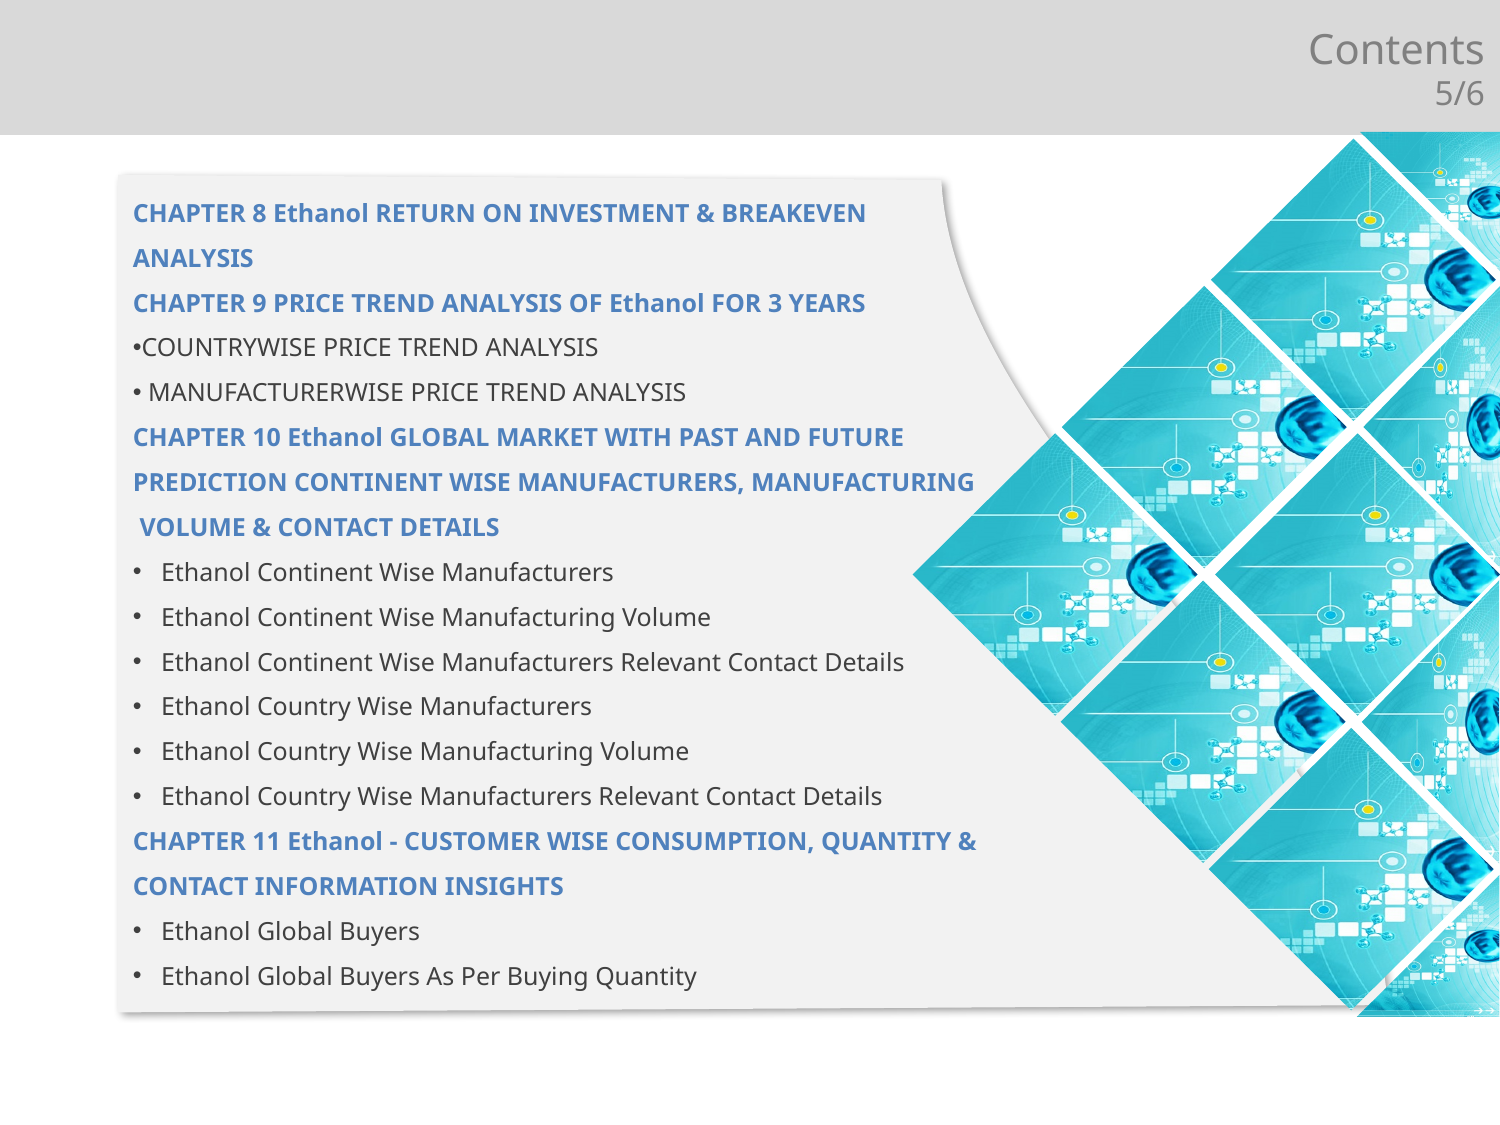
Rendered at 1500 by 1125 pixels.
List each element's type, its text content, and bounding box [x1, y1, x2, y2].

text_box CHAPTER 8 Ethanol RETURN ON INVESTMENT & BREAKEVEN ANALYSIS CHAPTER 9 PRICE TREND ANALYSIS OF Ethanol FOR 3 YEARS COUNTRYWISE PRICE TREND ANALYSIS MANUFACTURERWISE PRICE TREND ANALYSIS CHAPTER 10 Ethanol GLOBAL MARKET WITH PAST AND FUTURE PREDICTION CONTINENT WISE MANUFACTURERS, MANUFACTURING VOLUME & CONTACT DETAILS Ethanol Continent Wise Manufacturers Ethanol Continent Wise Manufacturing Volume Ethanol Continent Wise Manufacturers Relevant Contact Details Ethanol Country Wise Manufacturers Ethanol Country Wise Manufacturing Volume Ethanol Country Wise Manufacturers Relevant Contact Details CHAPTER 11 Ethanol - CUSTOMER WISE CONSUMPTION, QUANTITY & CONTACT INFORMATION INSIGHTS Ethanol Global Buyers Ethanol Global Buyers As Per Buying Quantity [116, 172, 907, 1015]
text_box Contents 5/6 [0, 0, 1500, 135]
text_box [912, 131, 1500, 1018]
